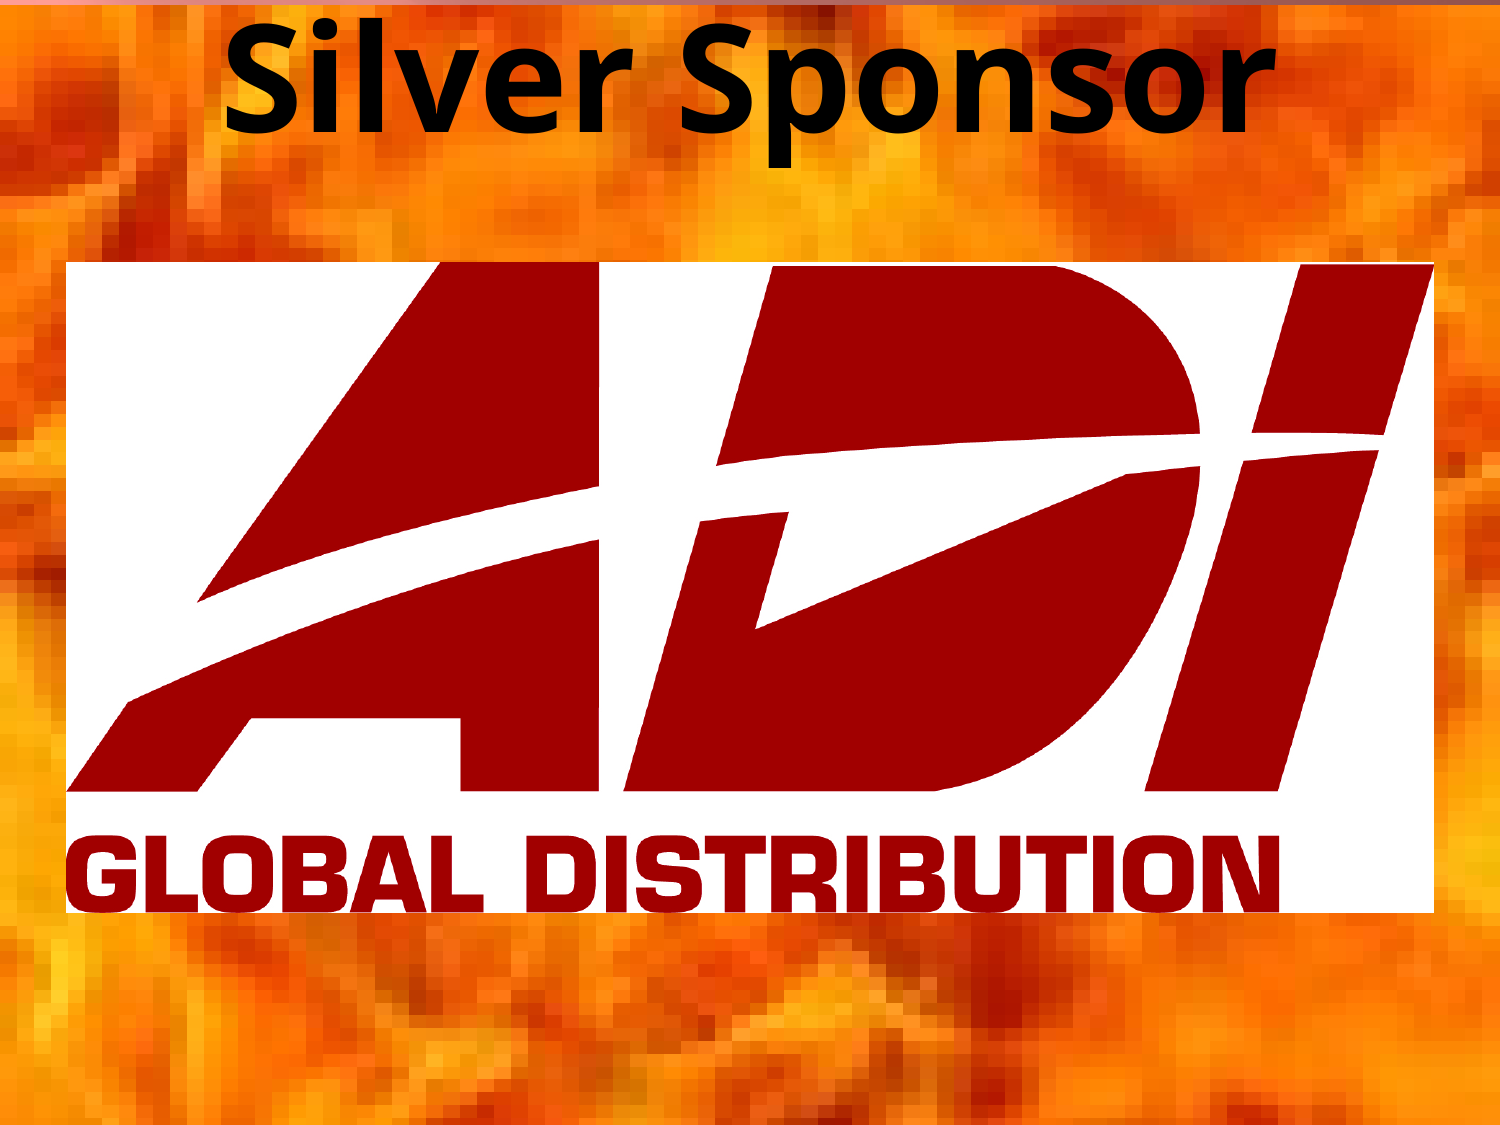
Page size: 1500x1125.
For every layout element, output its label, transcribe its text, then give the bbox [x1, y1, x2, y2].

text_box Silver Sponsor [0, 0, 1500, 5]
picture [0, 5, 1500, 1125]
